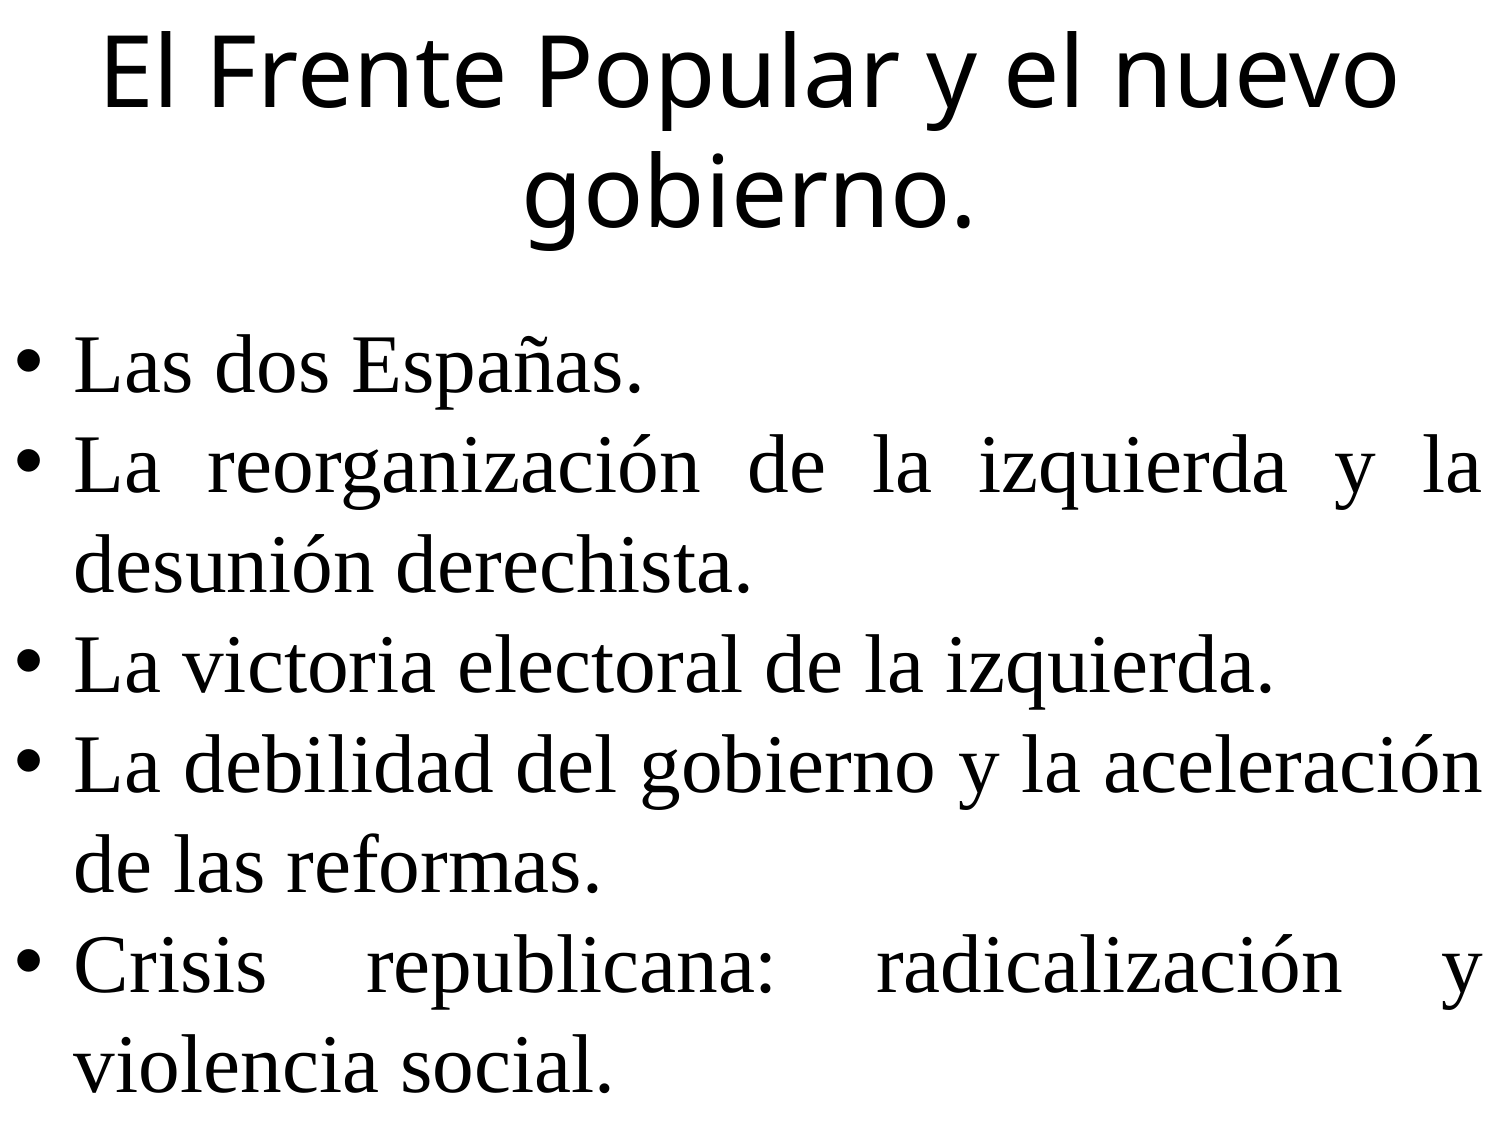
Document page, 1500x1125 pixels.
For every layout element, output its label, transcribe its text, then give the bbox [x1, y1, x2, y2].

text_box El Frente Popular y el nuevo gobierno. [0, 0, 1500, 255]
text_box Las dos Españas. La reorganización de la izquierda y la desunión derechista. La victoria electoral de la izquierda. La debilidad del gobierno y la aceleración de las reformas. Crisis republicana: radicalización y violencia social. [0, 302, 1500, 1117]
